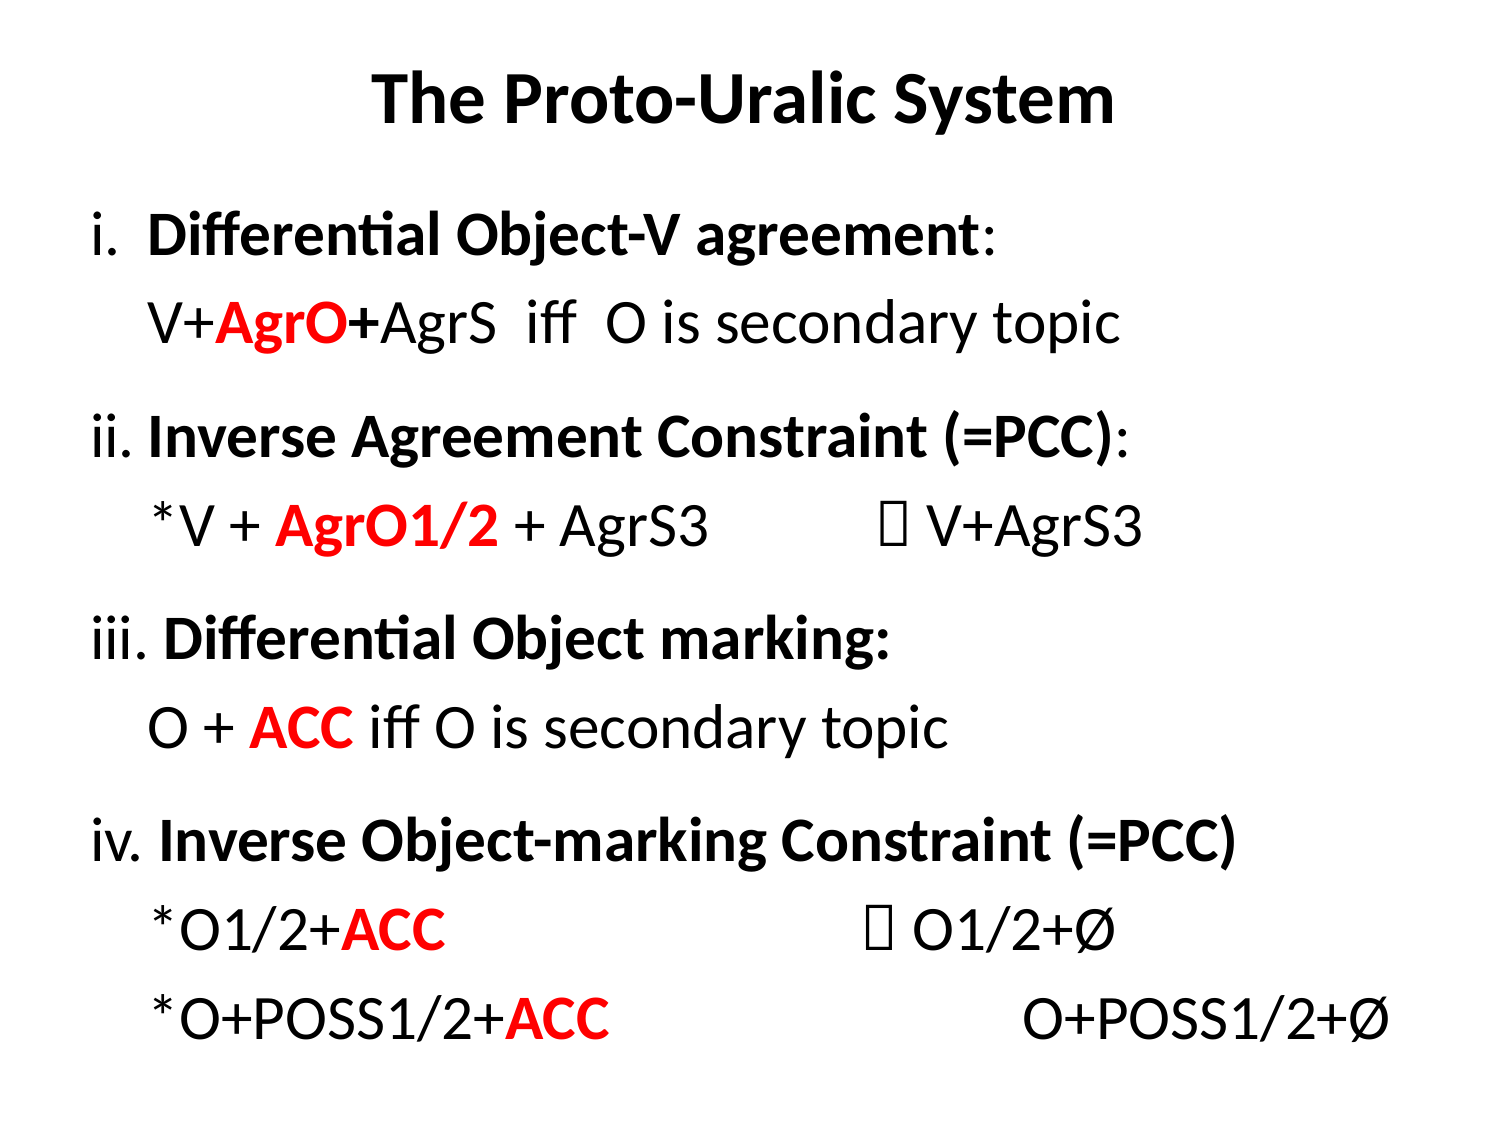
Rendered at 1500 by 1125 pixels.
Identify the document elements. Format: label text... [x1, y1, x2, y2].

title The Proto-Uralic System [29, 0, 1459, 188]
list i. Differential Object-V agreement: V+AgrO+AgrS iff O is secondary topic ii. Inverse Agreement Constraint (=PCC): *V + AgrO1/2 + AgrS3  V+AgrS3 iii. Differential Object marking: O + ACC iff O is secondary topic iv. Inverse Object-marking Constraint (=PCC) *O1/2+ACC  O1/2+Ø *O+POSS1/2+ACC O+POSS1/2+Ø [75, 184, 1425, 1071]
